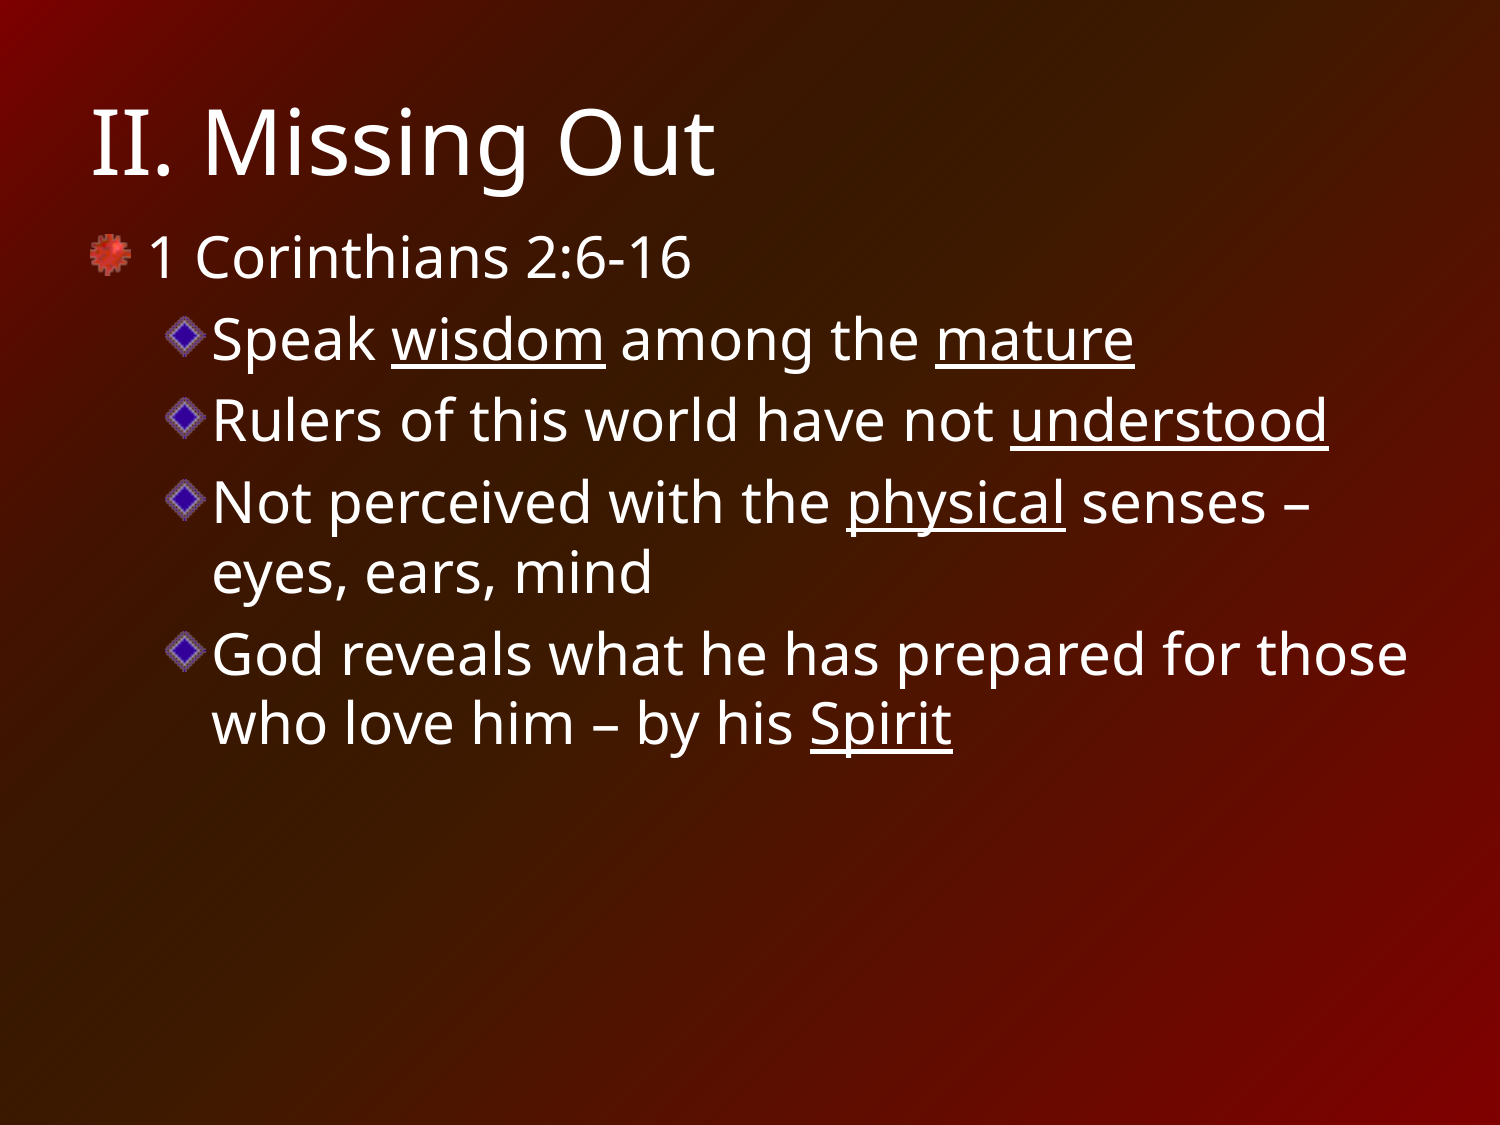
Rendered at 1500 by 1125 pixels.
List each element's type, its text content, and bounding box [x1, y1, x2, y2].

picture [90, 234, 131, 276]
picture [165, 316, 206, 357]
picture [165, 479, 206, 521]
picture [165, 631, 206, 672]
picture [165, 397, 206, 439]
title II. Missing Out [75, 45, 1425, 212]
list 1 Corinthians 2:6-16 Speak wisdom among the mature Rulers of this world have not understood Not perceived with the physical senses – eyes, ears, mind God reveals what he has prepared for those who love him – by his Spirit [75, 212, 1425, 955]
